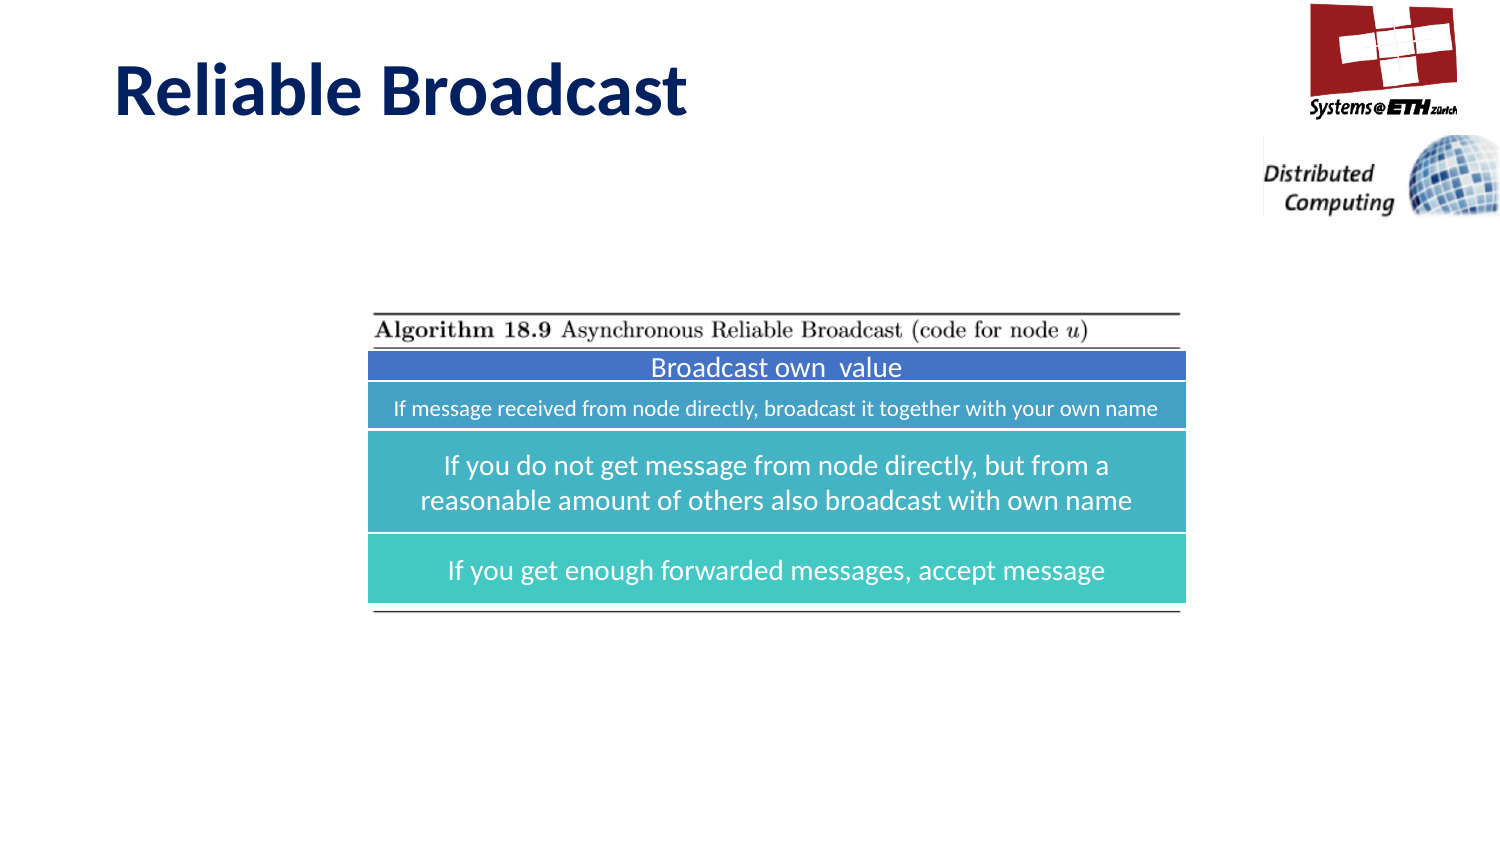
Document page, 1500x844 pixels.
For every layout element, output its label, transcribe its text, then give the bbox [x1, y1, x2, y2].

picture [366, 304, 1188, 624]
picture [1260, 0, 1500, 226]
text_box Reliable Broadcast [103, 44, 1255, 208]
